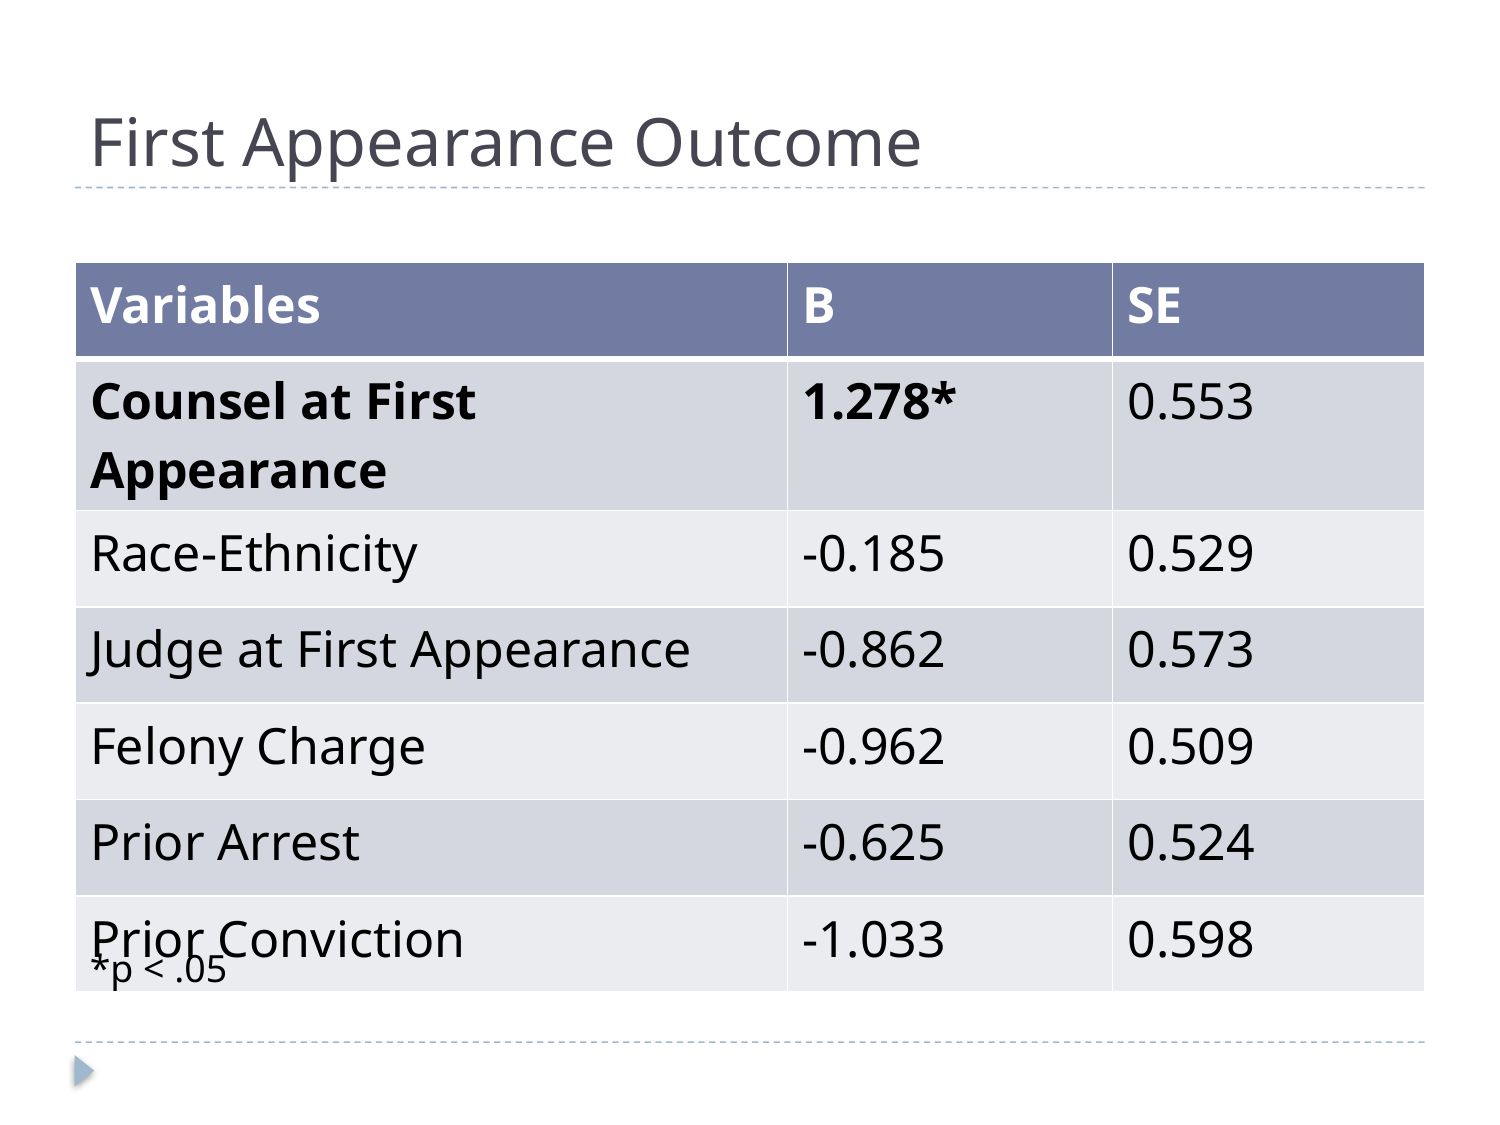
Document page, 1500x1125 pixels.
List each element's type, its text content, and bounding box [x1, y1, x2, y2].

table_header SE [1113, 263, 1424, 356]
table_cell -0.625 [788, 800, 1112, 895]
table_cell 0.573 [1113, 608, 1424, 702]
table_cell -0.962 [788, 704, 1112, 799]
table_cell -1.033 [788, 897, 1112, 991]
table_header Variables [76, 263, 787, 356]
table_cell -0.862 [788, 608, 1112, 702]
table_cell 0.524 [1113, 800, 1424, 895]
table_cell 0.509 [1113, 704, 1424, 799]
title First Appearance Outcome [75, 24, 1425, 188]
table_cell Counsel at First Appearance [76, 362, 787, 510]
table_cell Prior Conviction [76, 897, 787, 991]
table_cell 0.598 [1113, 897, 1424, 991]
table_cell Felony Charge [76, 704, 787, 799]
table_cell Judge at First Appearance [76, 608, 787, 702]
table_cell 0.529 [1113, 511, 1424, 606]
table_cell 0.553 [1113, 362, 1424, 510]
table_cell 1.278* [788, 362, 1112, 510]
table_cell -0.185 [788, 511, 1112, 606]
table_header B [788, 263, 1112, 356]
table_cell Race-Ethnicity [76, 511, 787, 606]
table_cell Prior Arrest [76, 800, 787, 895]
text_box *p < .05 [75, 937, 325, 998]
